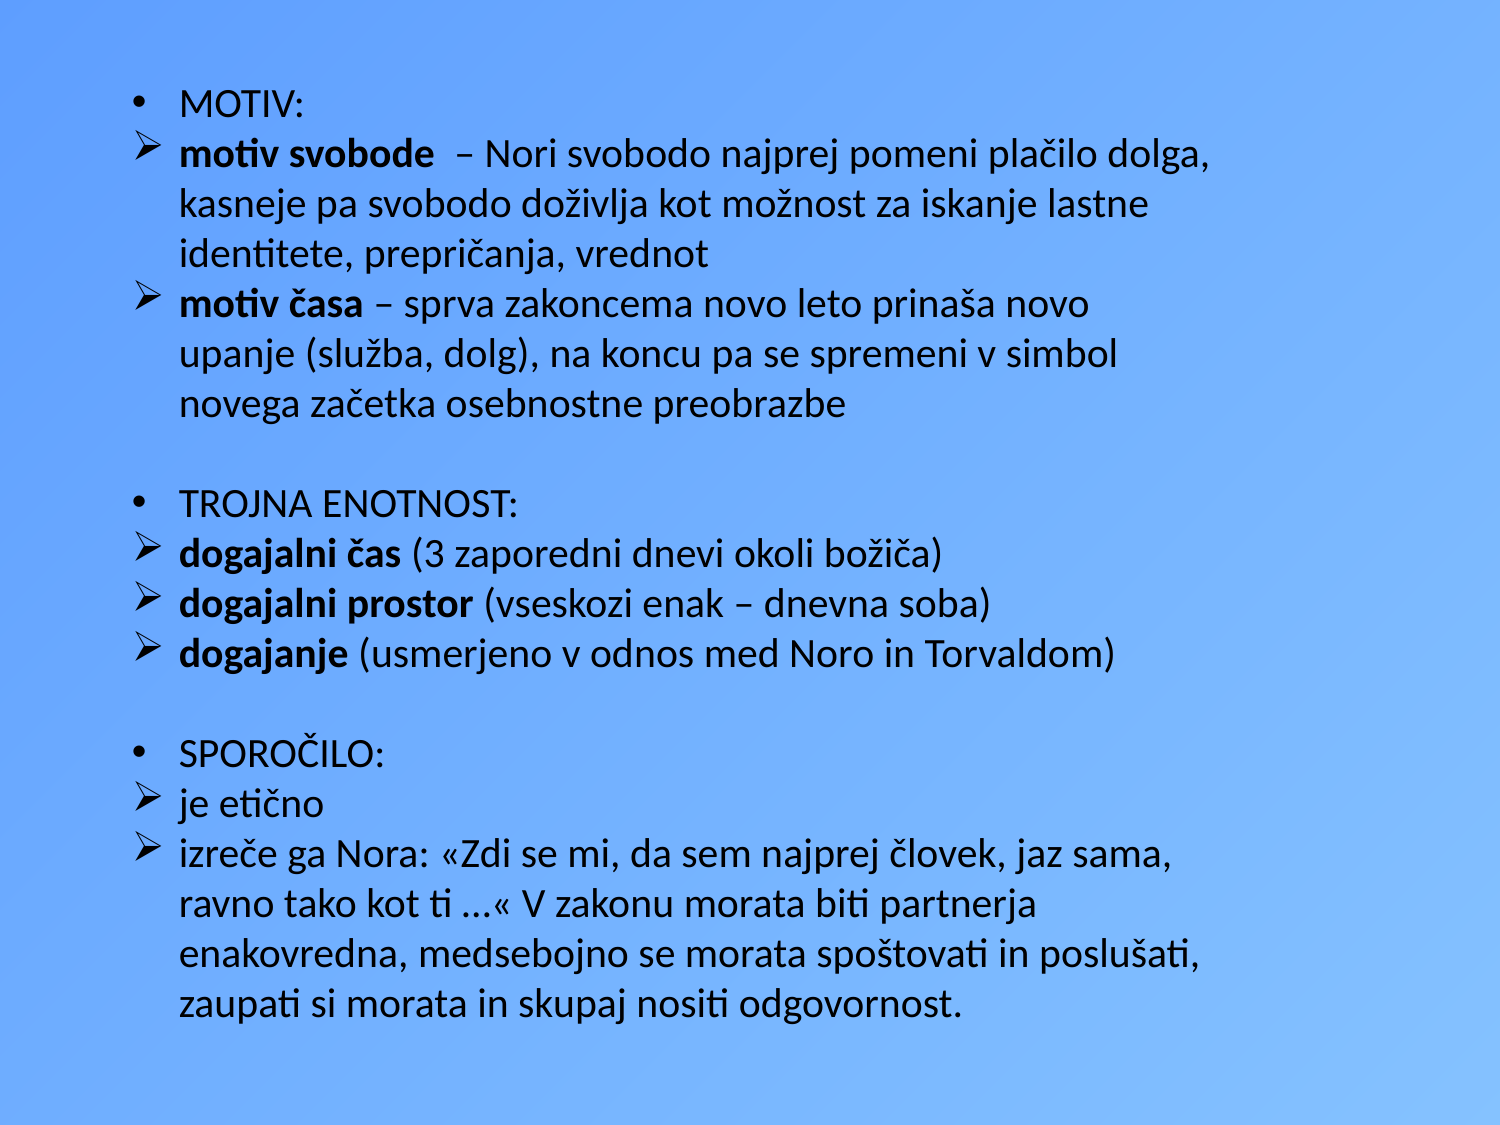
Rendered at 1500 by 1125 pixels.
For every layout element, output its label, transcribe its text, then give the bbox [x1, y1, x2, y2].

text_box MOTIV: motiv svobode – Nori svobodo najprej pomeni plačilo dolga, kasneje pa svobodo doživlja kot možnost za iskanje lastne identitete, prepričanja, vrednot motiv časa – sprva zakoncema novo leto prinaša novo upanje (služba, dolg), na koncu pa se spremeni v simbol novega začetka osebnostne preobrazbe TROJNA ENOTNOST: dogajalni čas (3 zaporedni dnevi okoli božiča) dogajalni prostor (vseskozi enak – dnevna soba) dogajanje (usmerjeno v odnos med Noro in Torvaldom) SPOROČILO: je etično izreče ga Nora: «Zdi se mi, da sem najprej človek, jaz sama, ravno tako kot ti …« V zakonu morata biti partnerja enakovredna, medsebojno se morata spoštovati in poslušati, zaupati si morata in skupaj nositi odgovornost. [117, 23, 1228, 1125]
